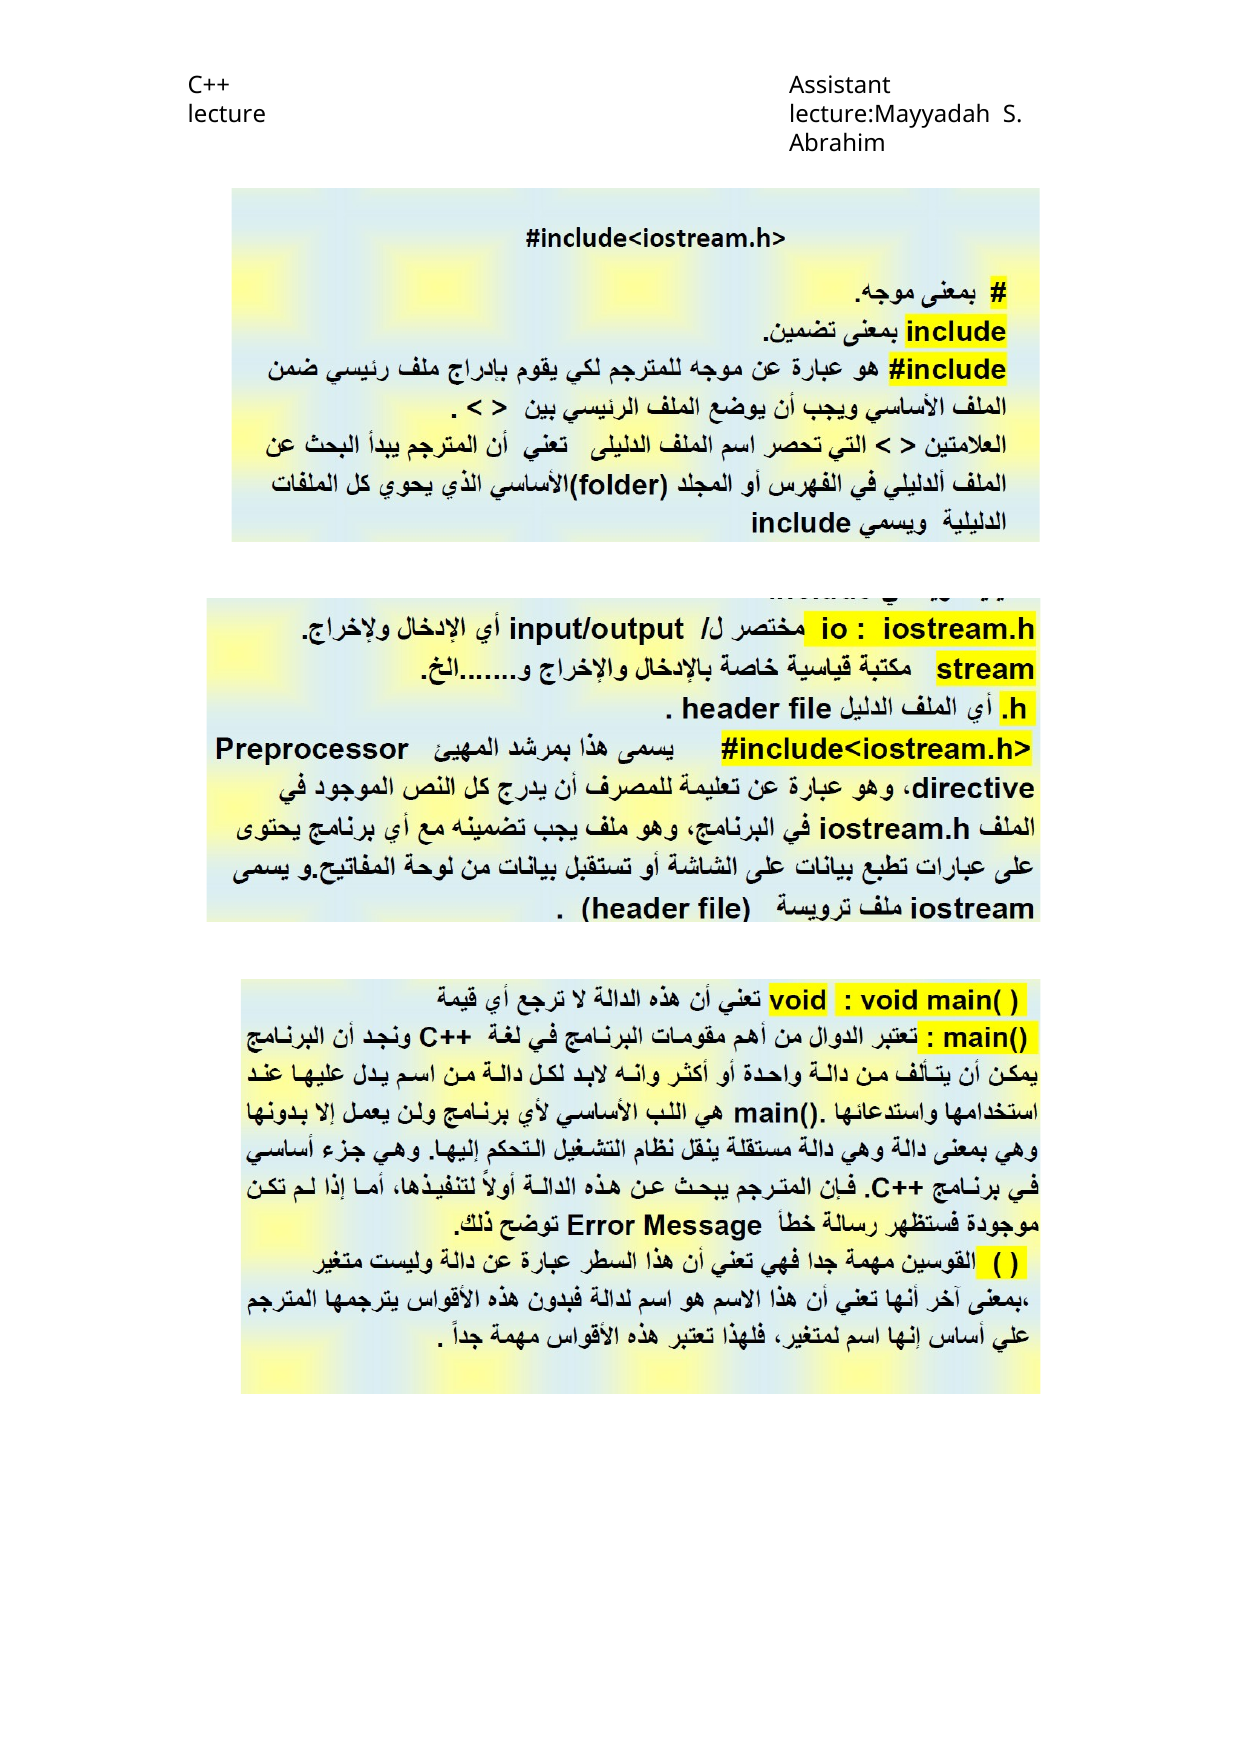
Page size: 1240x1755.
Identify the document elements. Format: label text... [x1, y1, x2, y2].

text_box C++ lecture [185, 69, 267, 103]
text_box [231, 188, 1040, 542]
text_box [240, 979, 1041, 1394]
text_box [206, 598, 1041, 922]
text_box Assistant lecture:Mayyadah S. Abrahim [787, 69, 1048, 103]
